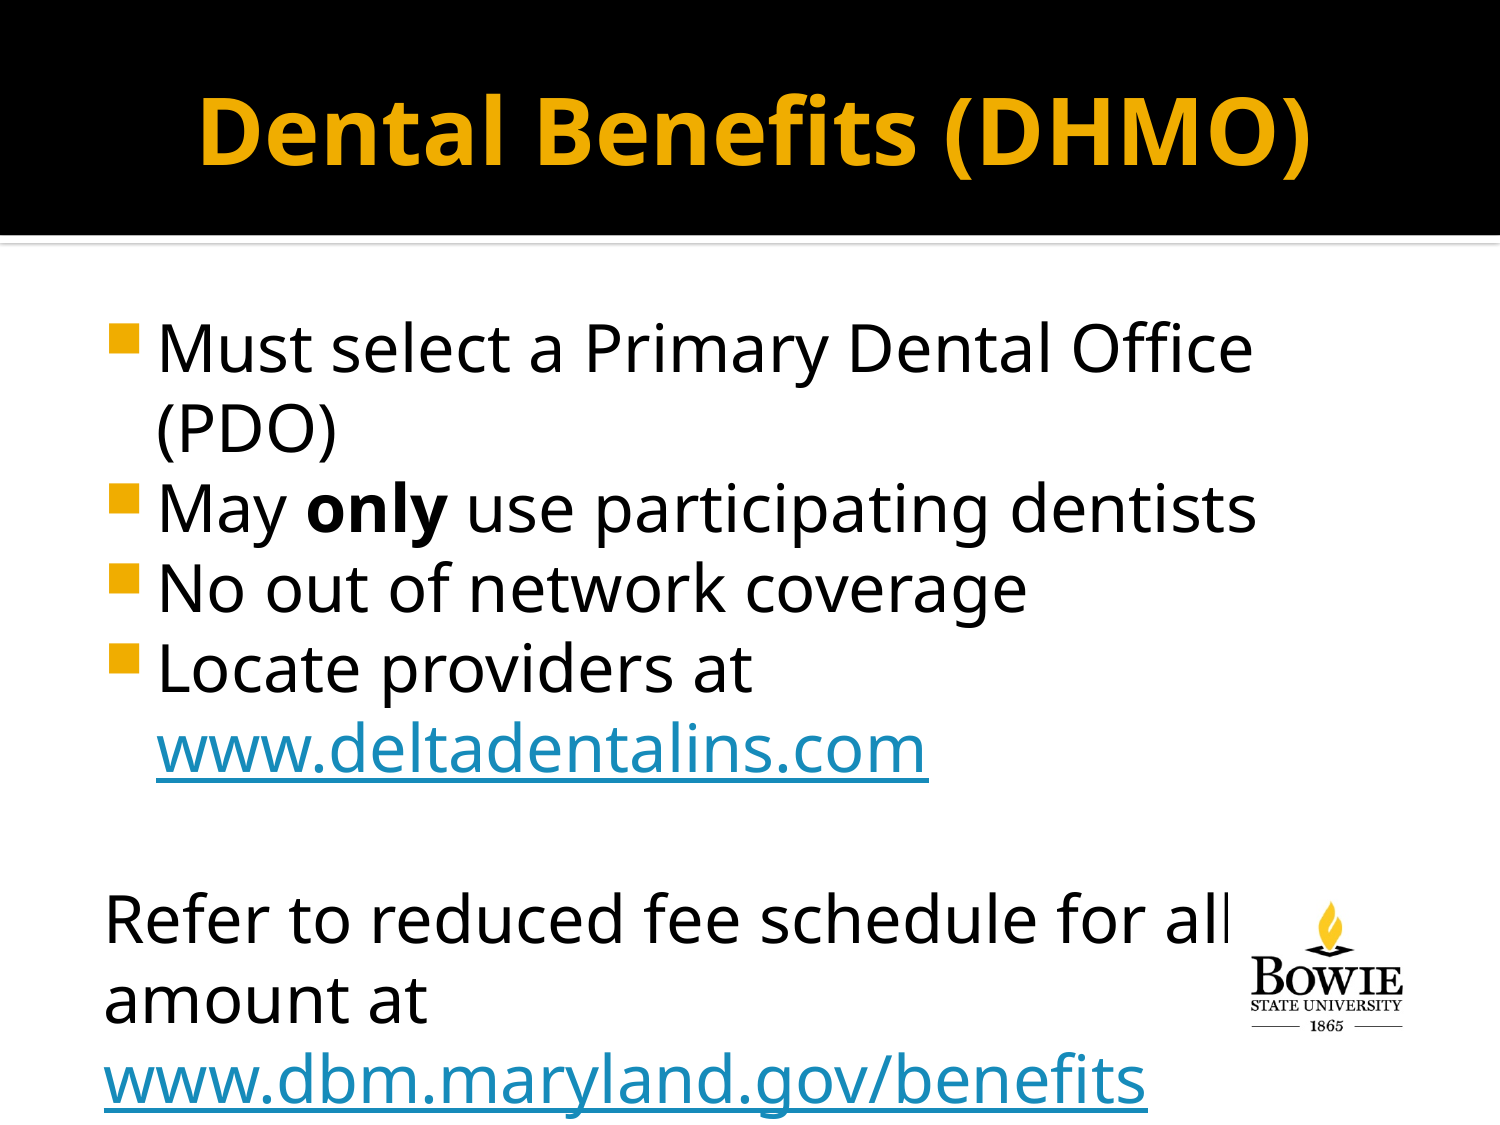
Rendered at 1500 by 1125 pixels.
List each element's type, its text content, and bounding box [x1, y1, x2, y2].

list Must select a Primary Dental Office (PDO) May only use participating dentists No out of network coverage Locate providers at www.deltadentalins.com Refer to reduced fee schedule for allowed amount at www.dbm.maryland.gov/benefits [75, 291, 1425, 1050]
title Dental Benefits (DHMO) [75, 25, 1425, 231]
picture [1228, 877, 1426, 1055]
